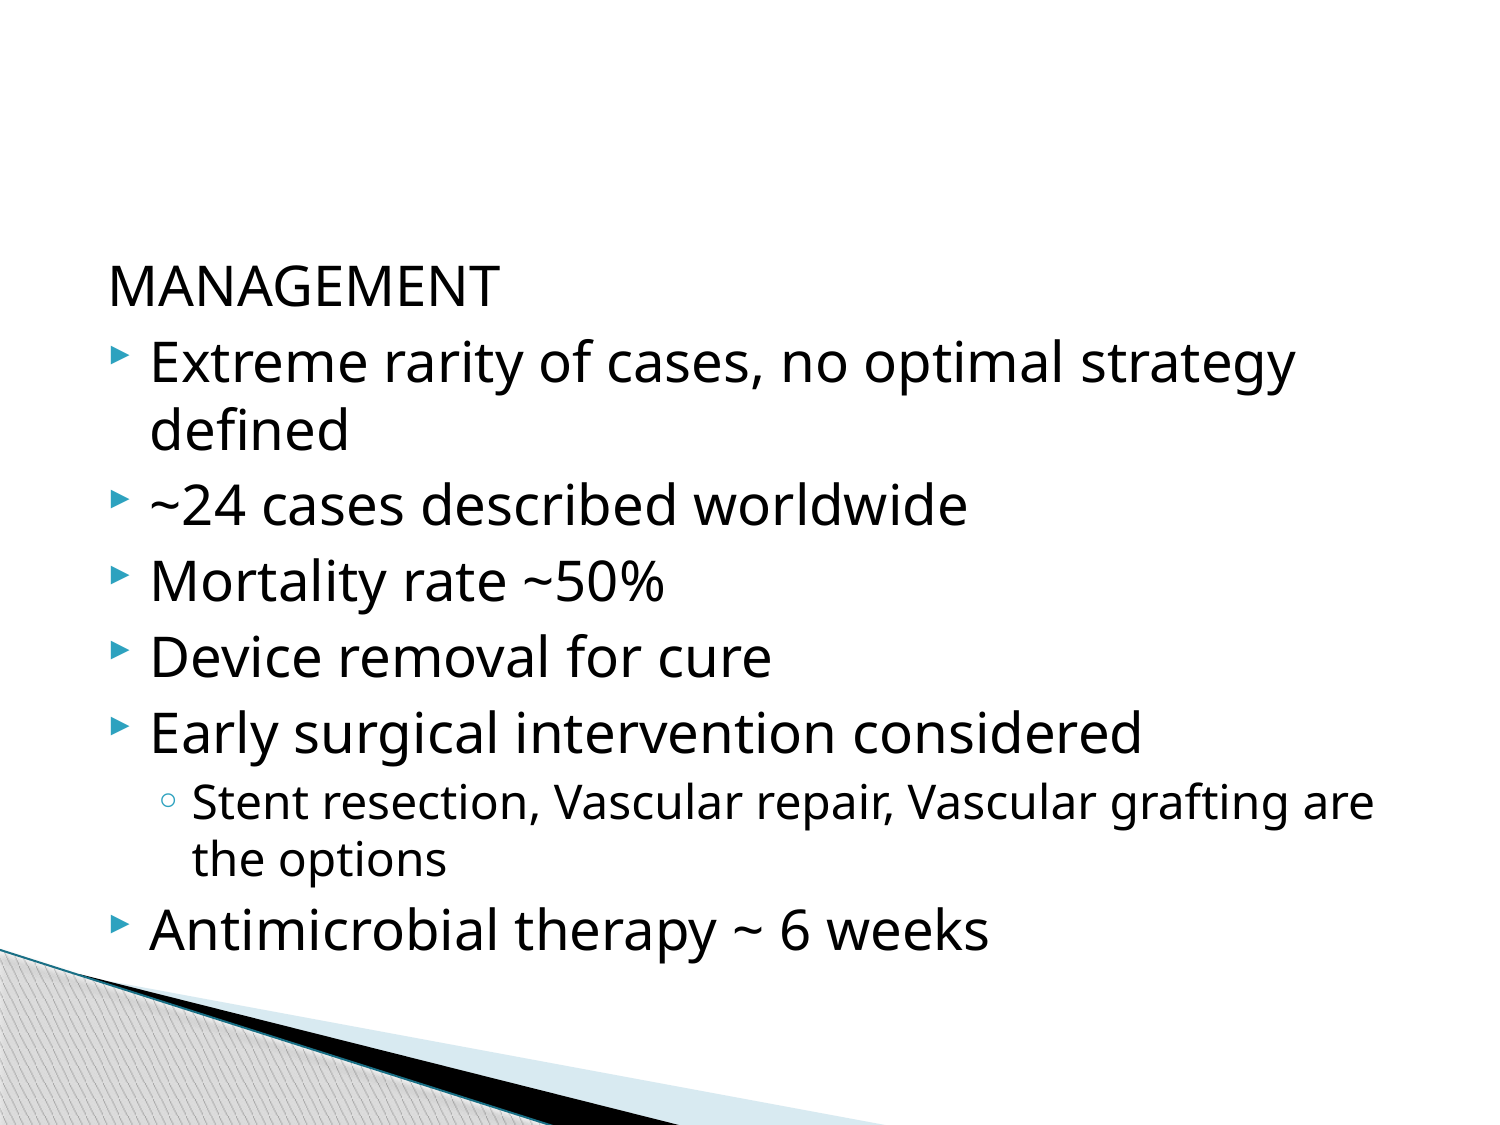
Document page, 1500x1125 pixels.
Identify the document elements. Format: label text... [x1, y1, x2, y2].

list MANAGEMENT Extreme rarity of cases, no optimal strategy defined ~24 cases described worldwide Mortality rate ~50% Device removal for cure Early surgical intervention considered Stent resection, Vascular repair, Vascular grafting are the options Antimicrobial therapy ~ 6 weeks [75, 243, 1425, 986]
